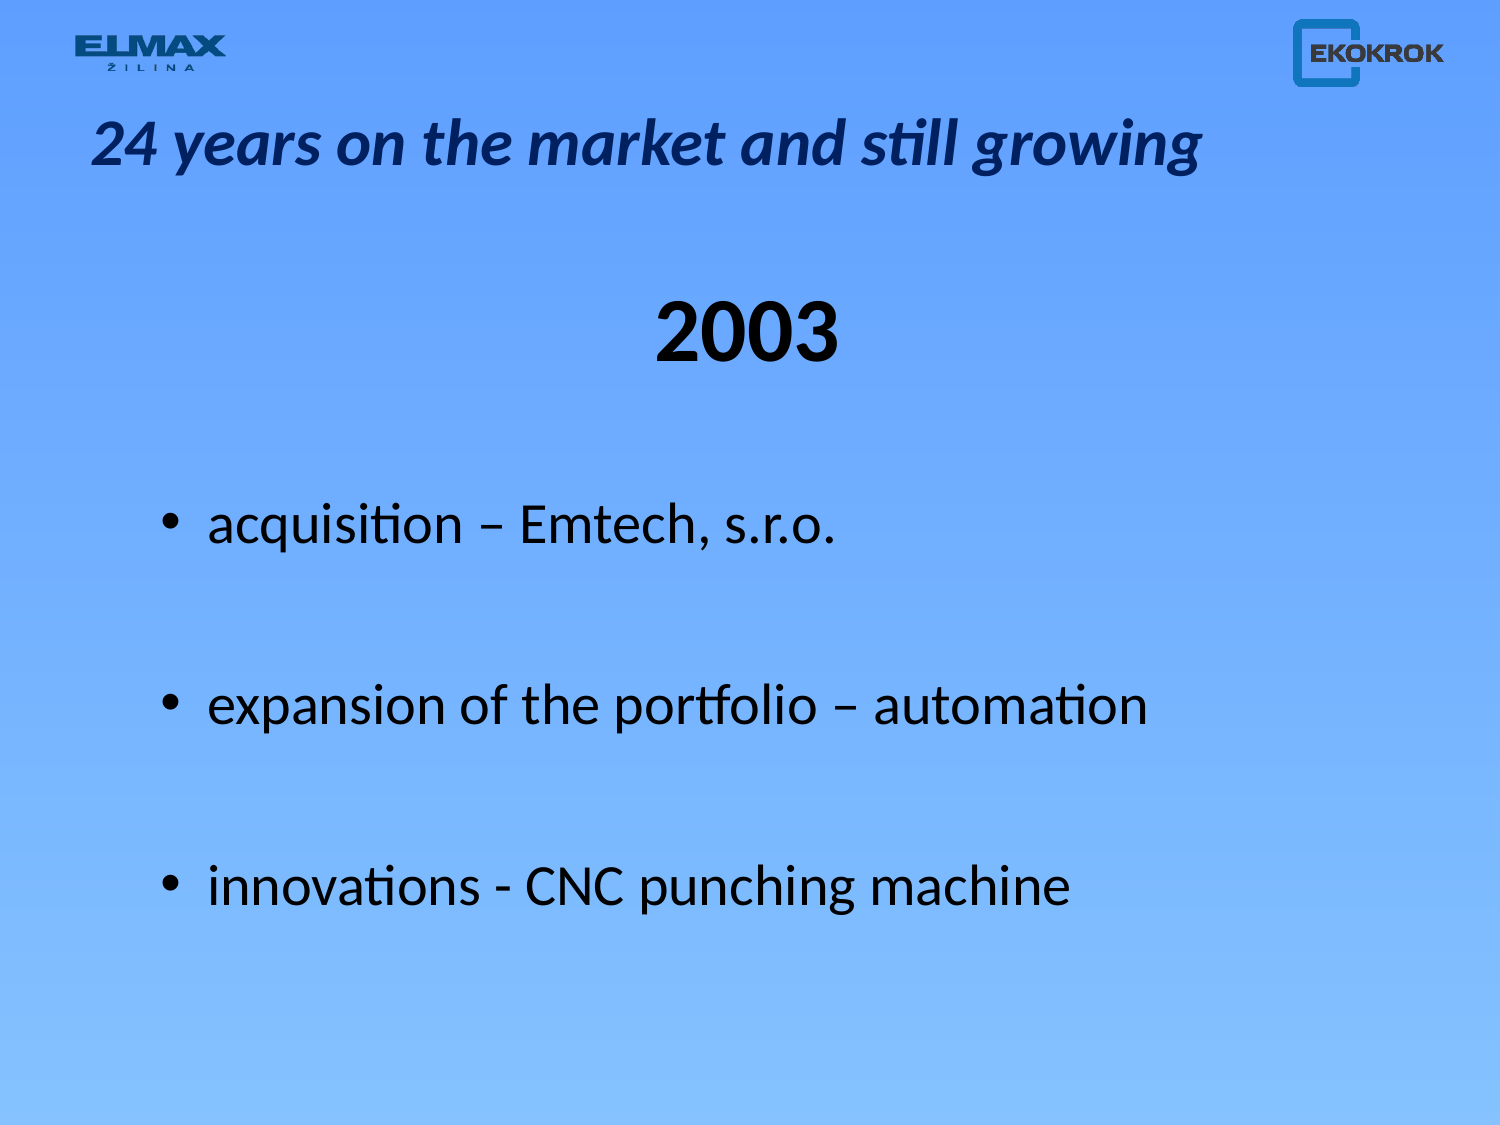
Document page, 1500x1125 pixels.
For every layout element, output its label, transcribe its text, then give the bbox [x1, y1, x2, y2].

list 2003 acquisition – Emtech, s.r.o. expansion of the portfolio – automation innovations - CNC punching machine [70, 262, 1425, 1005]
picture [74, 35, 226, 71]
title 24 years on the market and still growing [75, 45, 1425, 233]
picture [1293, 19, 1444, 87]
